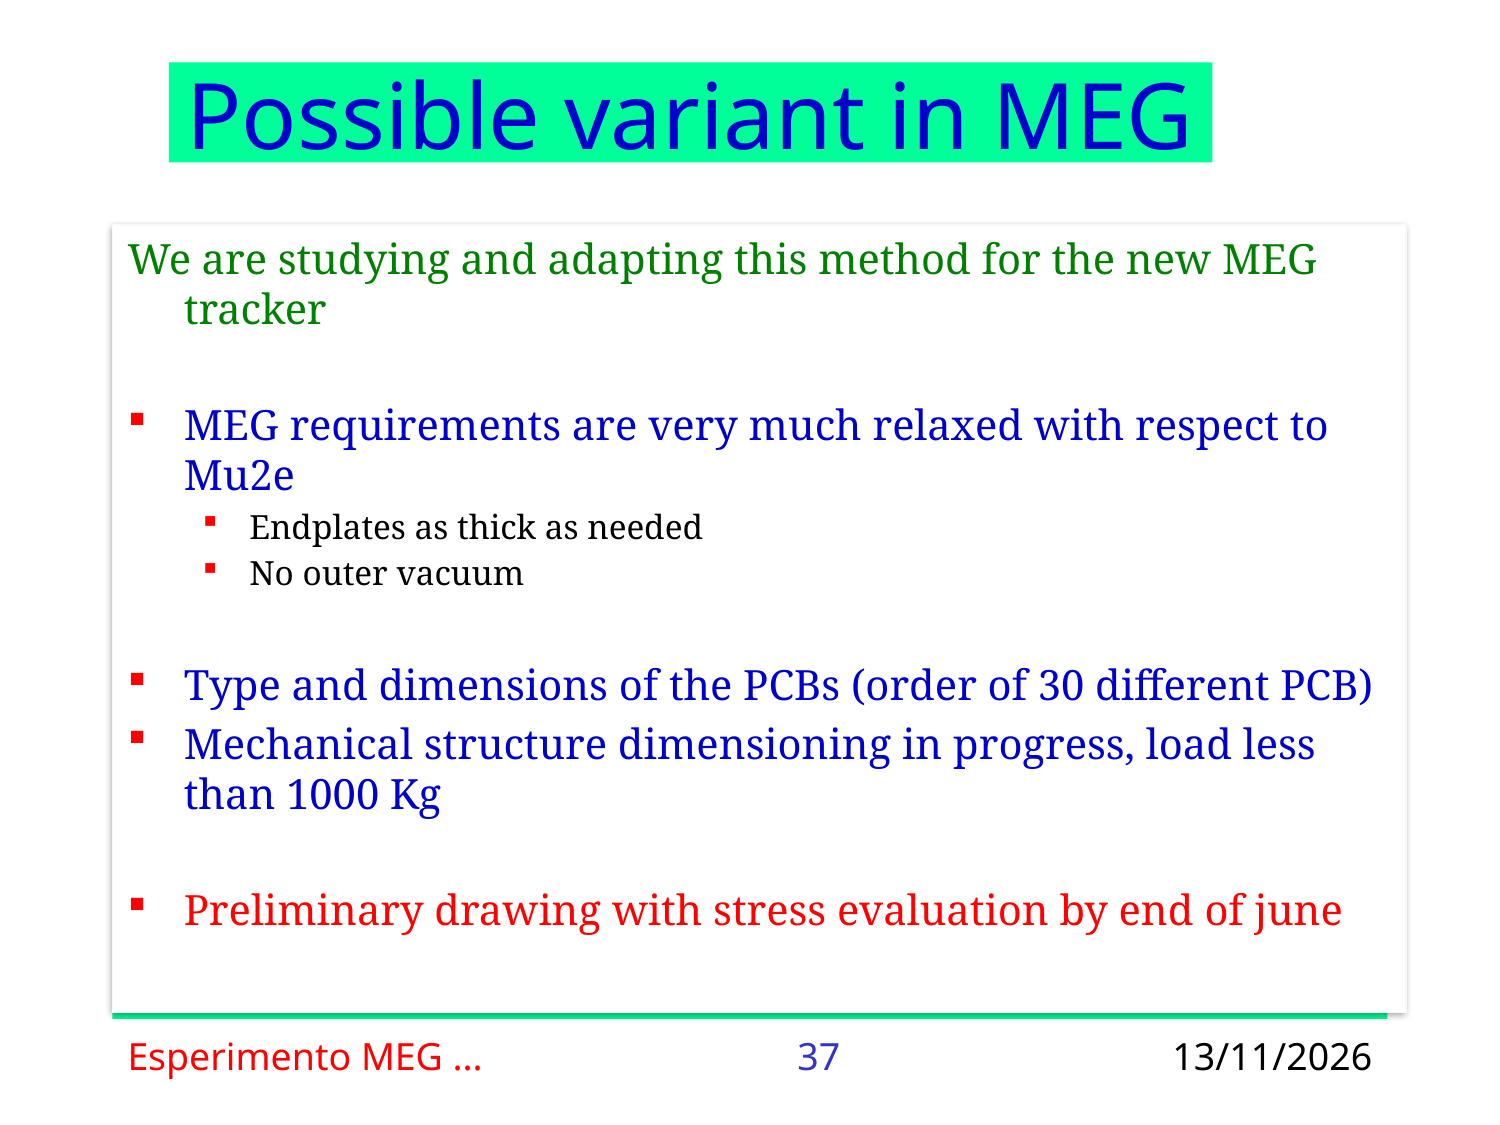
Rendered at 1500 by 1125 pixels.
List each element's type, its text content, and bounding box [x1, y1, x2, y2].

title Possible variant in MEG [168, 62, 1213, 163]
footer Esperimento MEG ... [112, 1024, 651, 1101]
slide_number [1074, 1024, 1388, 1101]
list We are studying and adapting this method for the new MEG tracker MEG requirements are very much relaxed with respect to Mu2e Endplates as thick as needed No outer vacuum Type and dimensions of the PCBs (order of 30 different PCB) Mechanical structure dimensioning in progress, load less than 1000 Kg Preliminary drawing with stress evaluation by end of june [112, 224, 1407, 1013]
slide_number 37 [662, 1024, 976, 1101]
